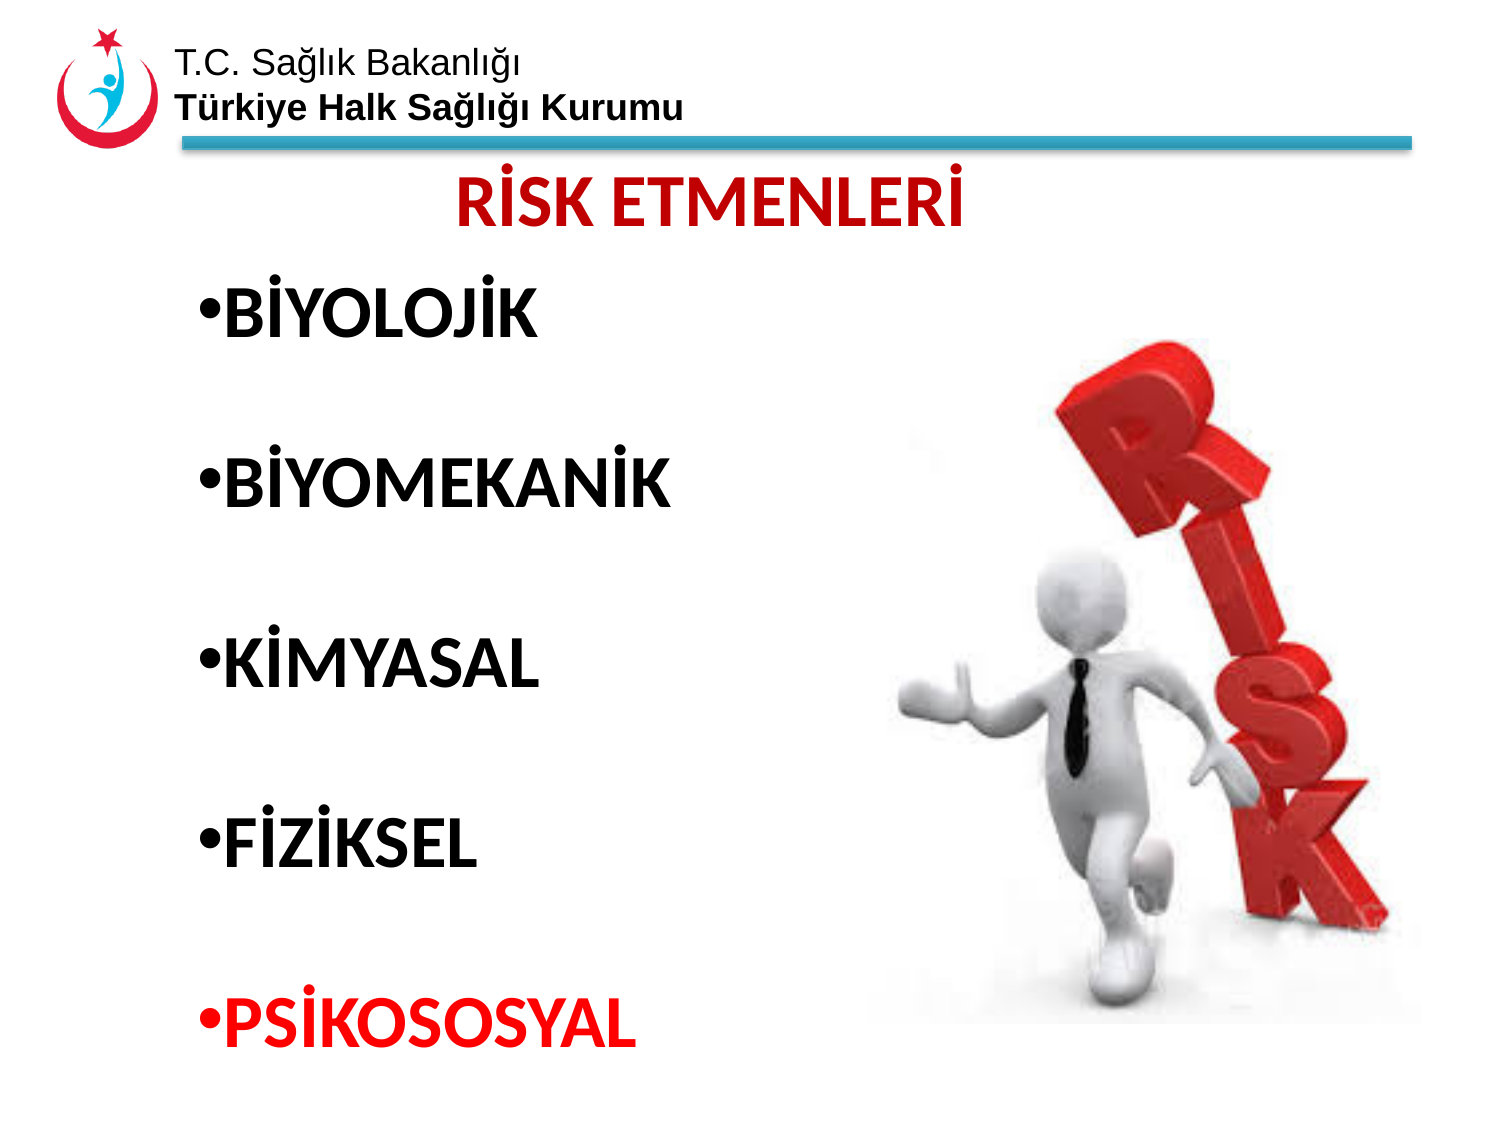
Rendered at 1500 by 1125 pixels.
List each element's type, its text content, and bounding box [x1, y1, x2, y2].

text_box BİYOLOJİK BİYOMEKANİK KİMYASAL FİZİKSEL PSİKOSOSYAL [182, 255, 1365, 1070]
picture [43, 23, 175, 161]
text_box RİSK ETMENLERİ [319, 149, 1341, 255]
picture [867, 337, 1422, 1024]
